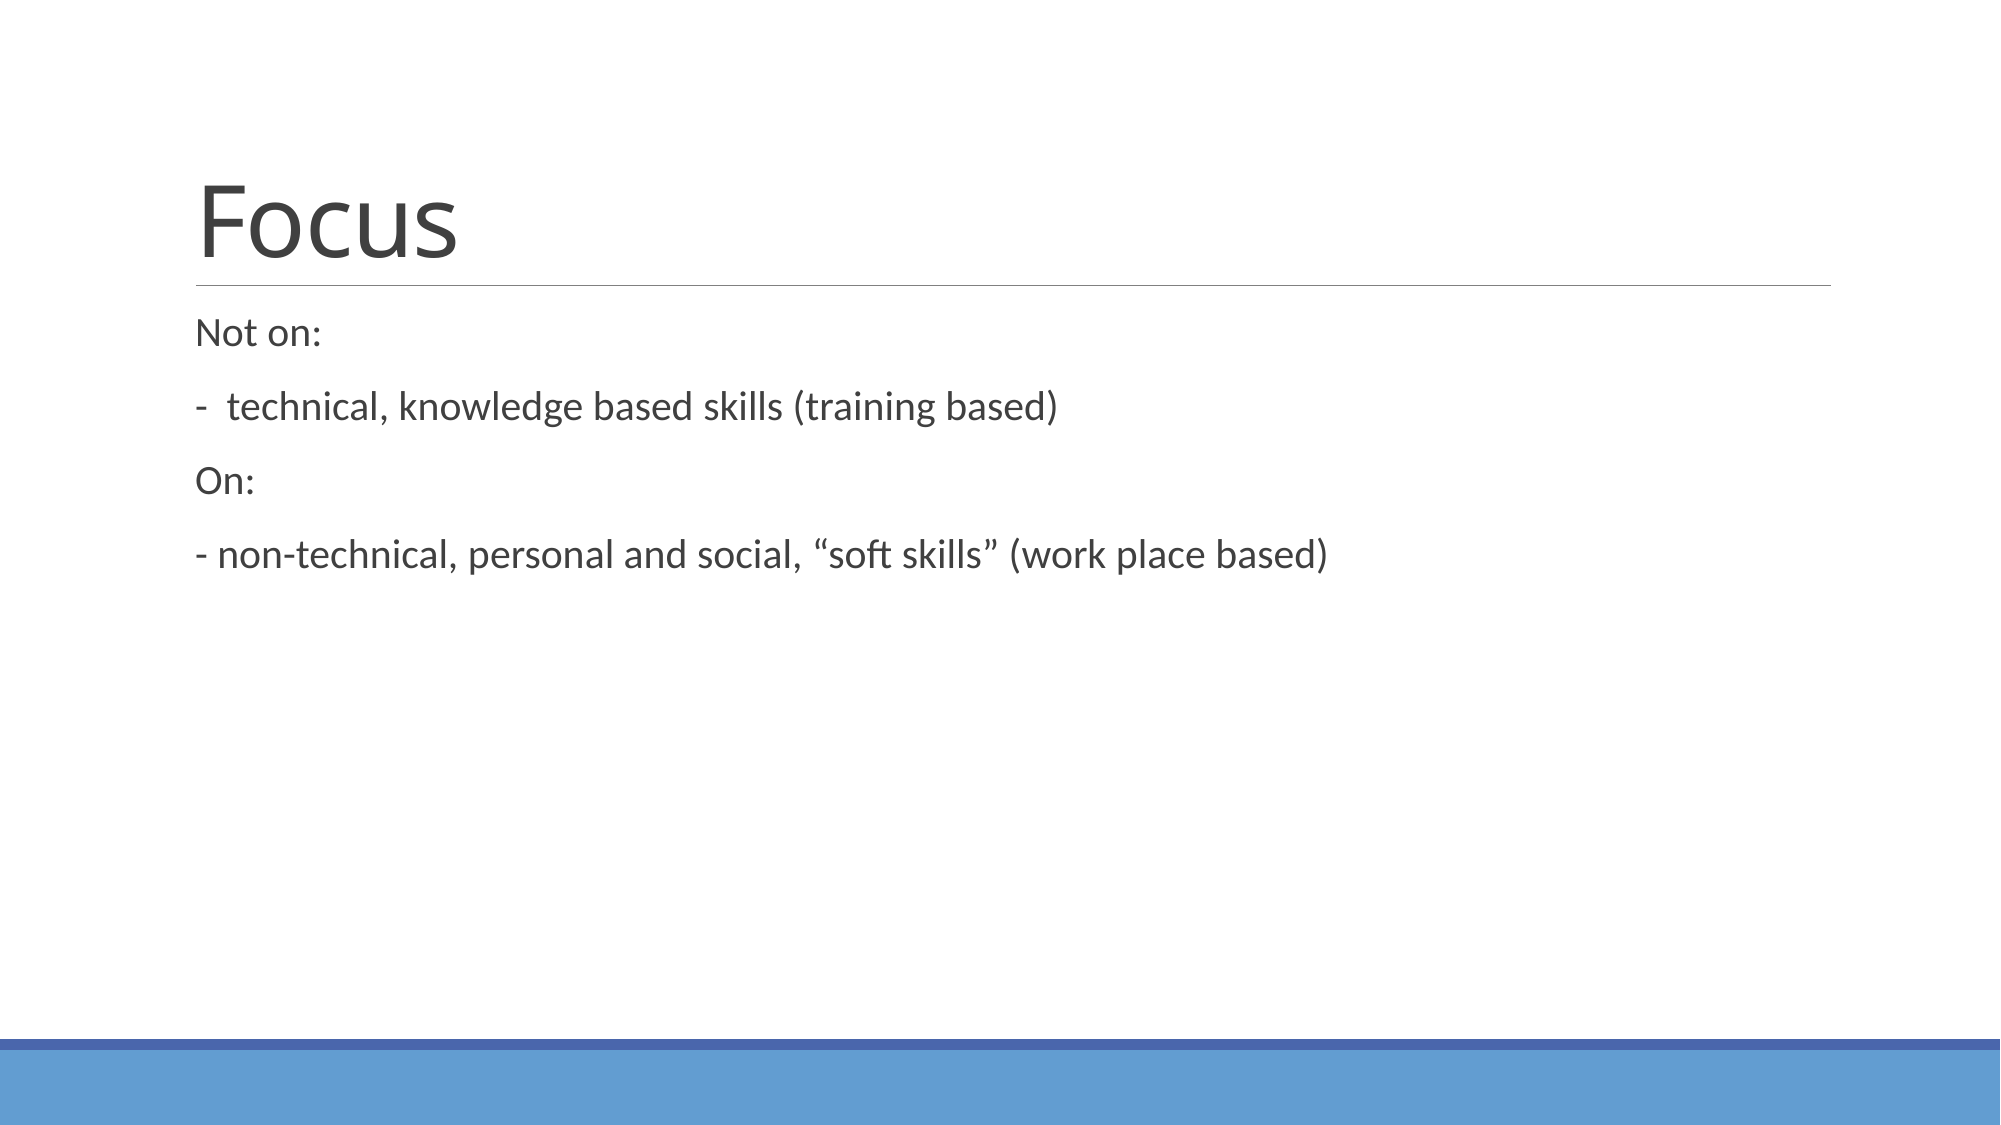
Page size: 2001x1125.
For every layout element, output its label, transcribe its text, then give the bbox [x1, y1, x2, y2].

title Focus [180, 47, 1830, 285]
list Not on: - technical, knowledge based skills (training based) On: - non-technical, personal and social, “soft skills” (work place based) [180, 302, 1830, 963]
